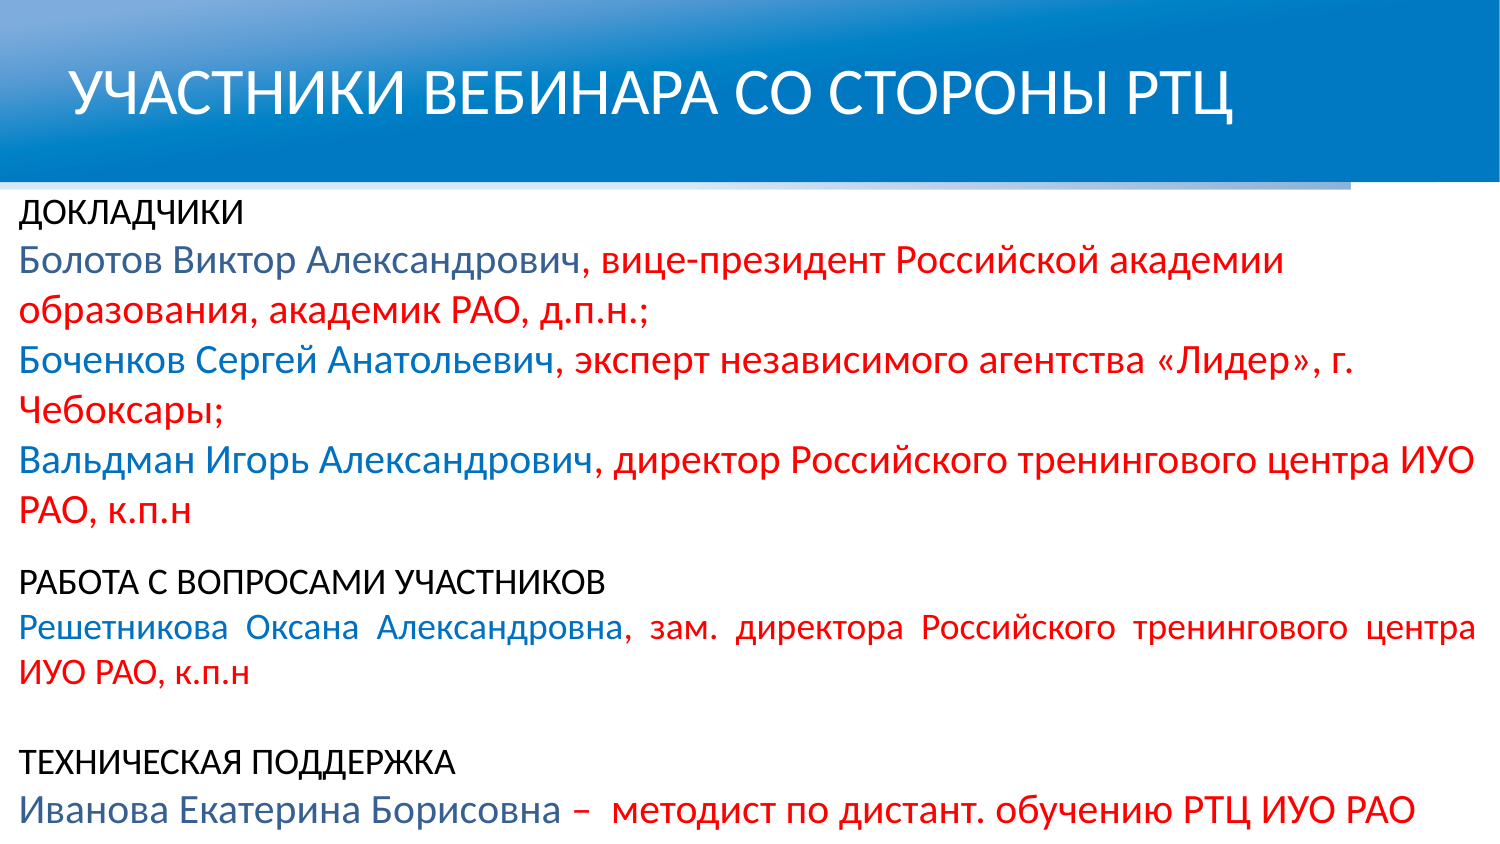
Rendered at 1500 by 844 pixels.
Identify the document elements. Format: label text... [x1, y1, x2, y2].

picture [0, 0, 1500, 191]
text_box ДОКЛАДЧИКИ Болотов Виктор Александрович, вице-президент Российской академии образования, академик РАО, д.п.н.; Боченков Сергей Анатольевич, эксперт независимого агентства «Лидер», г. Чебоксары; Вальдман Игорь Александрович, директор Российского тренингового центра ИУО РАО, к.п.н РАБОТА С ВОПРОСАМИ УЧАСТНИКОВ Решетникова Оксана Александровна, зам. директора Российского тренингового центра ИУО РАО, к.п.н ТЕХНИЧЕСКАЯ ПОДДЕРЖКА Иванова Екатерина Борисовна – методист по дистант. обучению РТЦ ИУО РАО [3, 198, 1492, 844]
